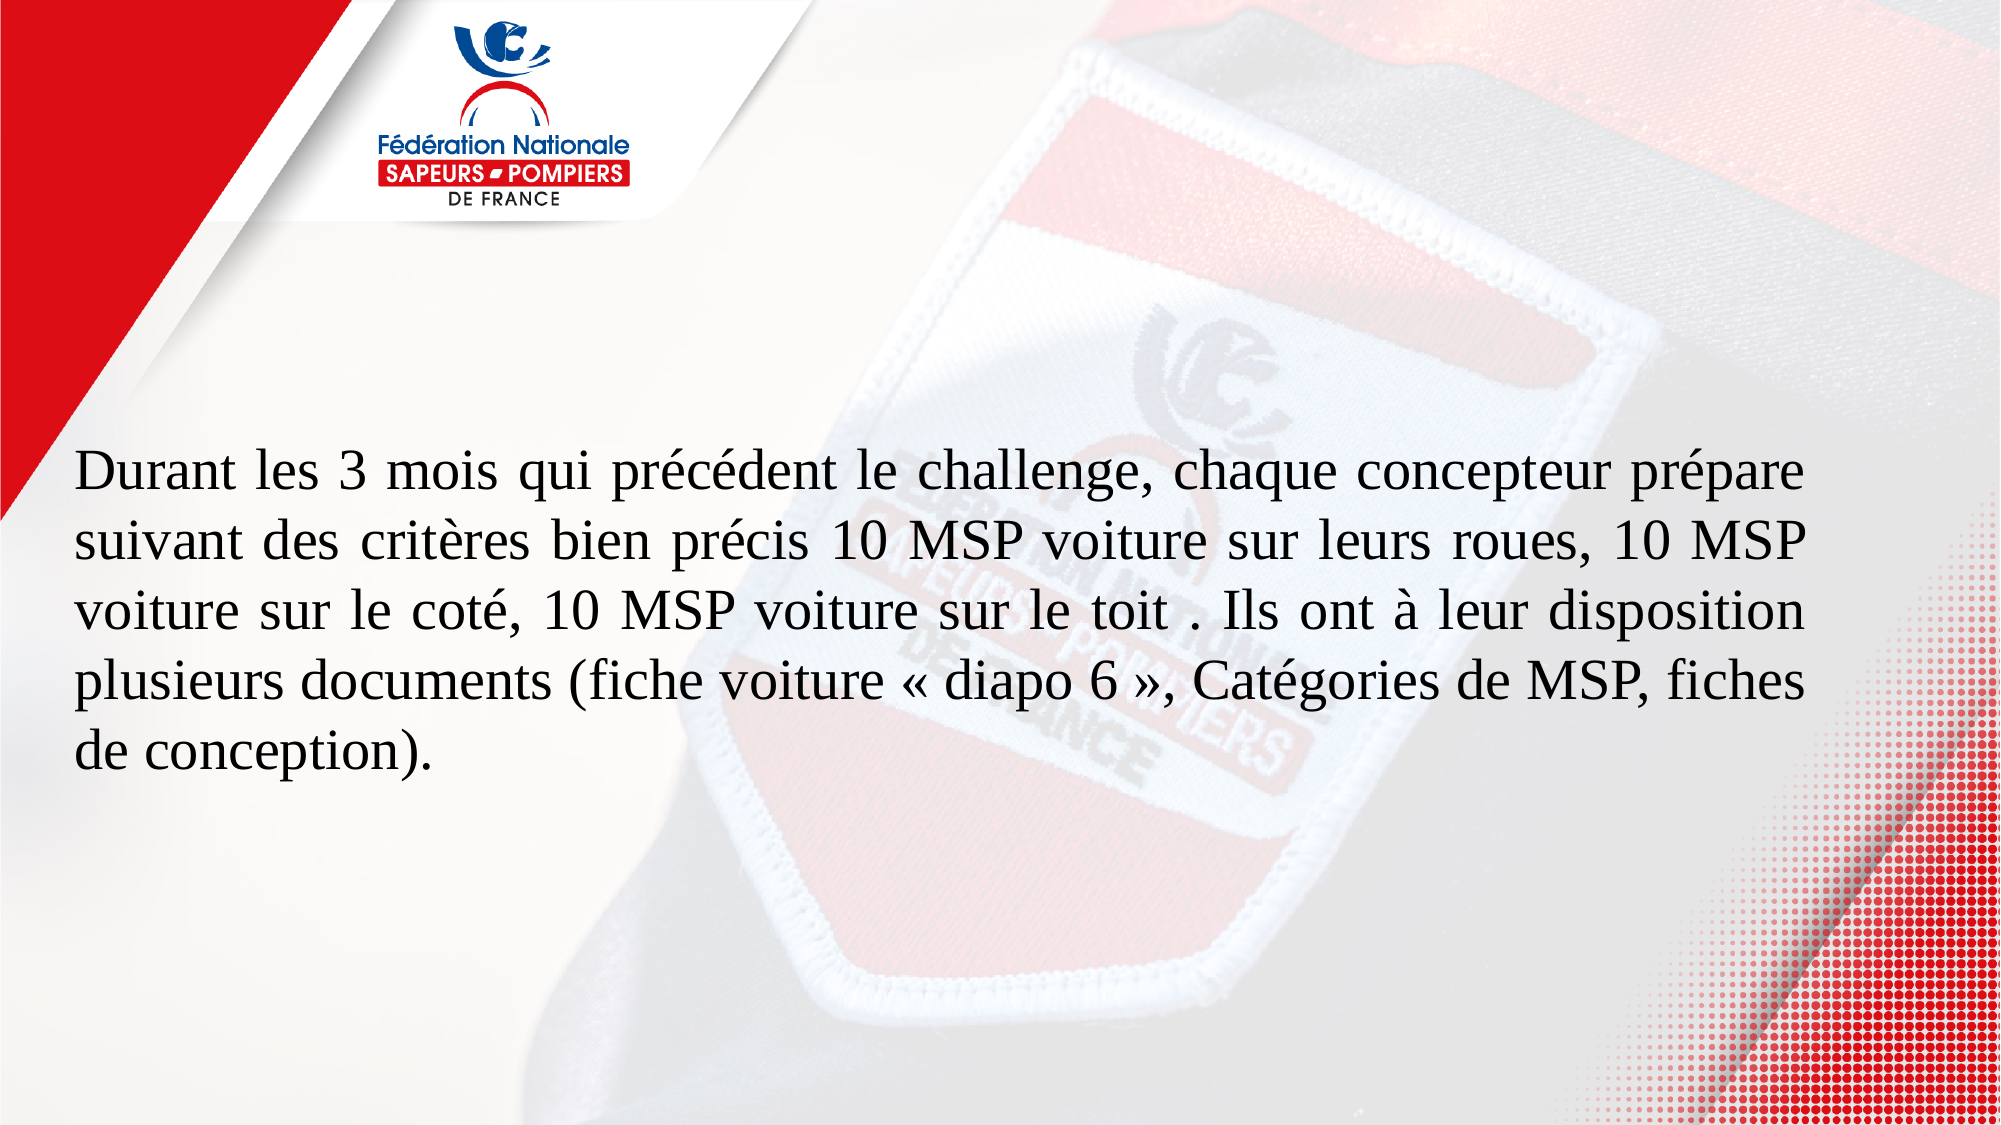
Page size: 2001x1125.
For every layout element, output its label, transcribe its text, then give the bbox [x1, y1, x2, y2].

text_box Durant les 3 mois qui précédent le challenge, chaque concepteur prépare suivant des critères bien précis 10 MSP voiture sur leurs roues, 10 MSP voiture sur le coté, 10 MSP voiture sur le toit . Ils ont à leur disposition plusieurs documents (fiche voiture « diapo 6 », Catégories de MSP, fiches de conception). [60, 423, 1822, 789]
picture [0, 0, 2001, 1125]
